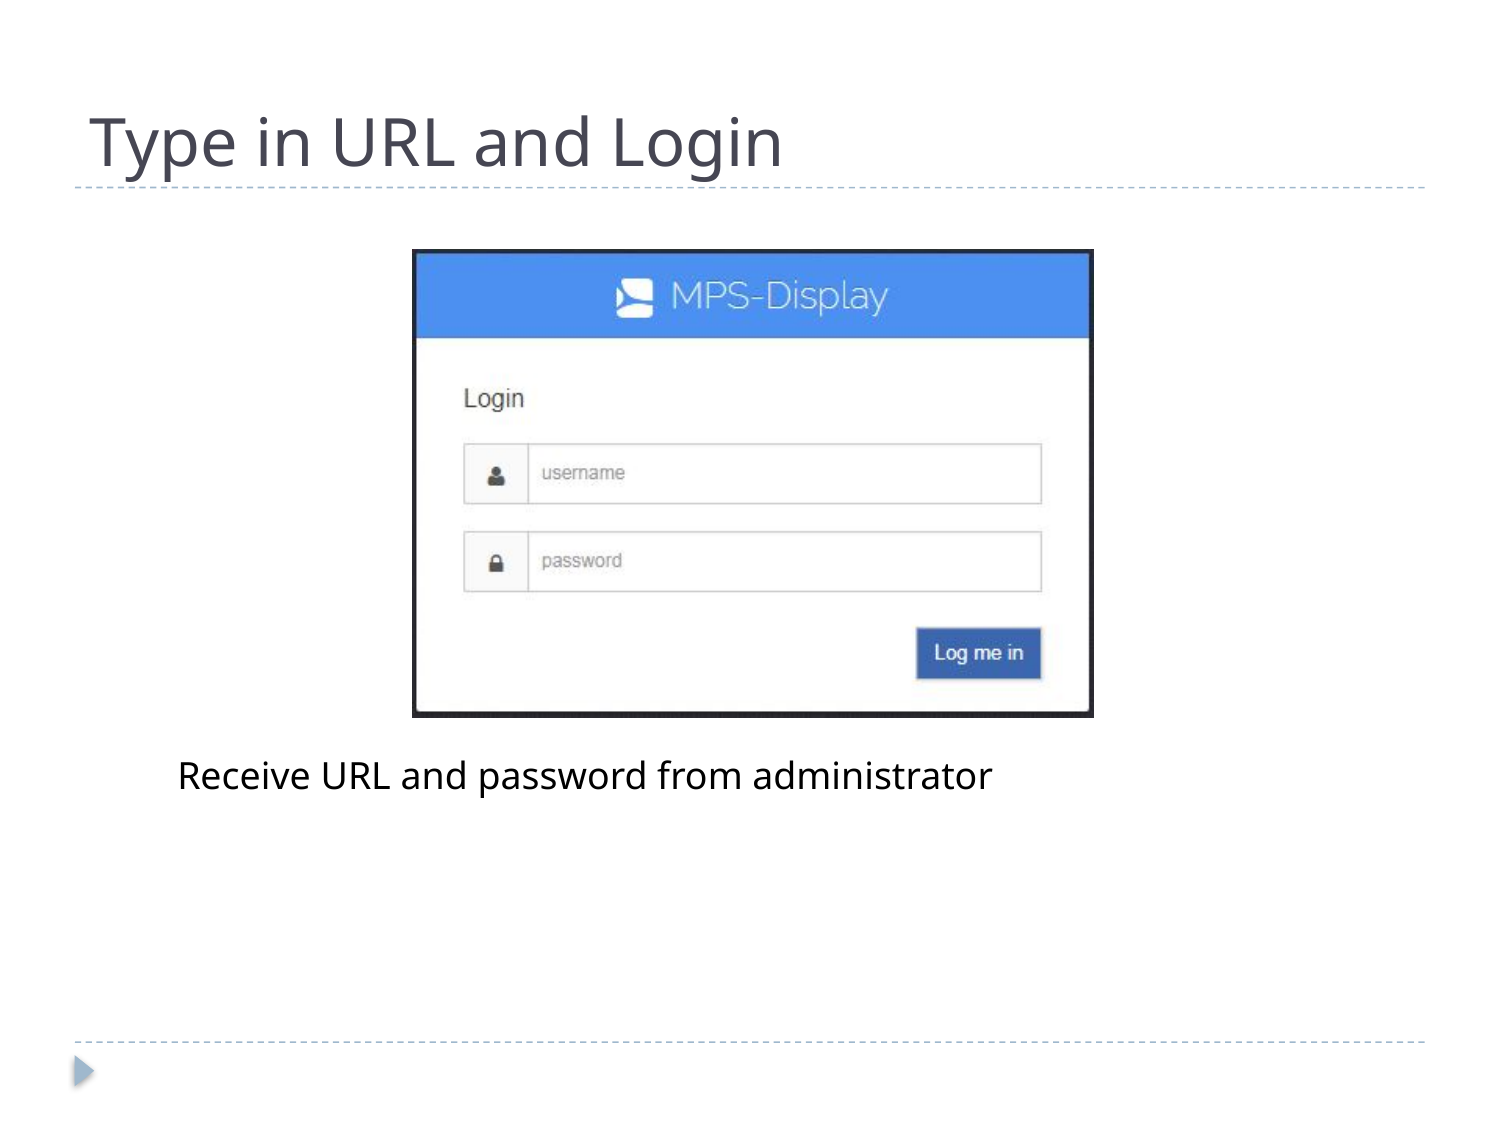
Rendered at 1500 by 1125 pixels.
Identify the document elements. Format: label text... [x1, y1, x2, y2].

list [412, 249, 1094, 718]
text_box Receive URL and password from administrator [162, 744, 1388, 805]
title Type in URL and Login [75, 24, 1425, 188]
